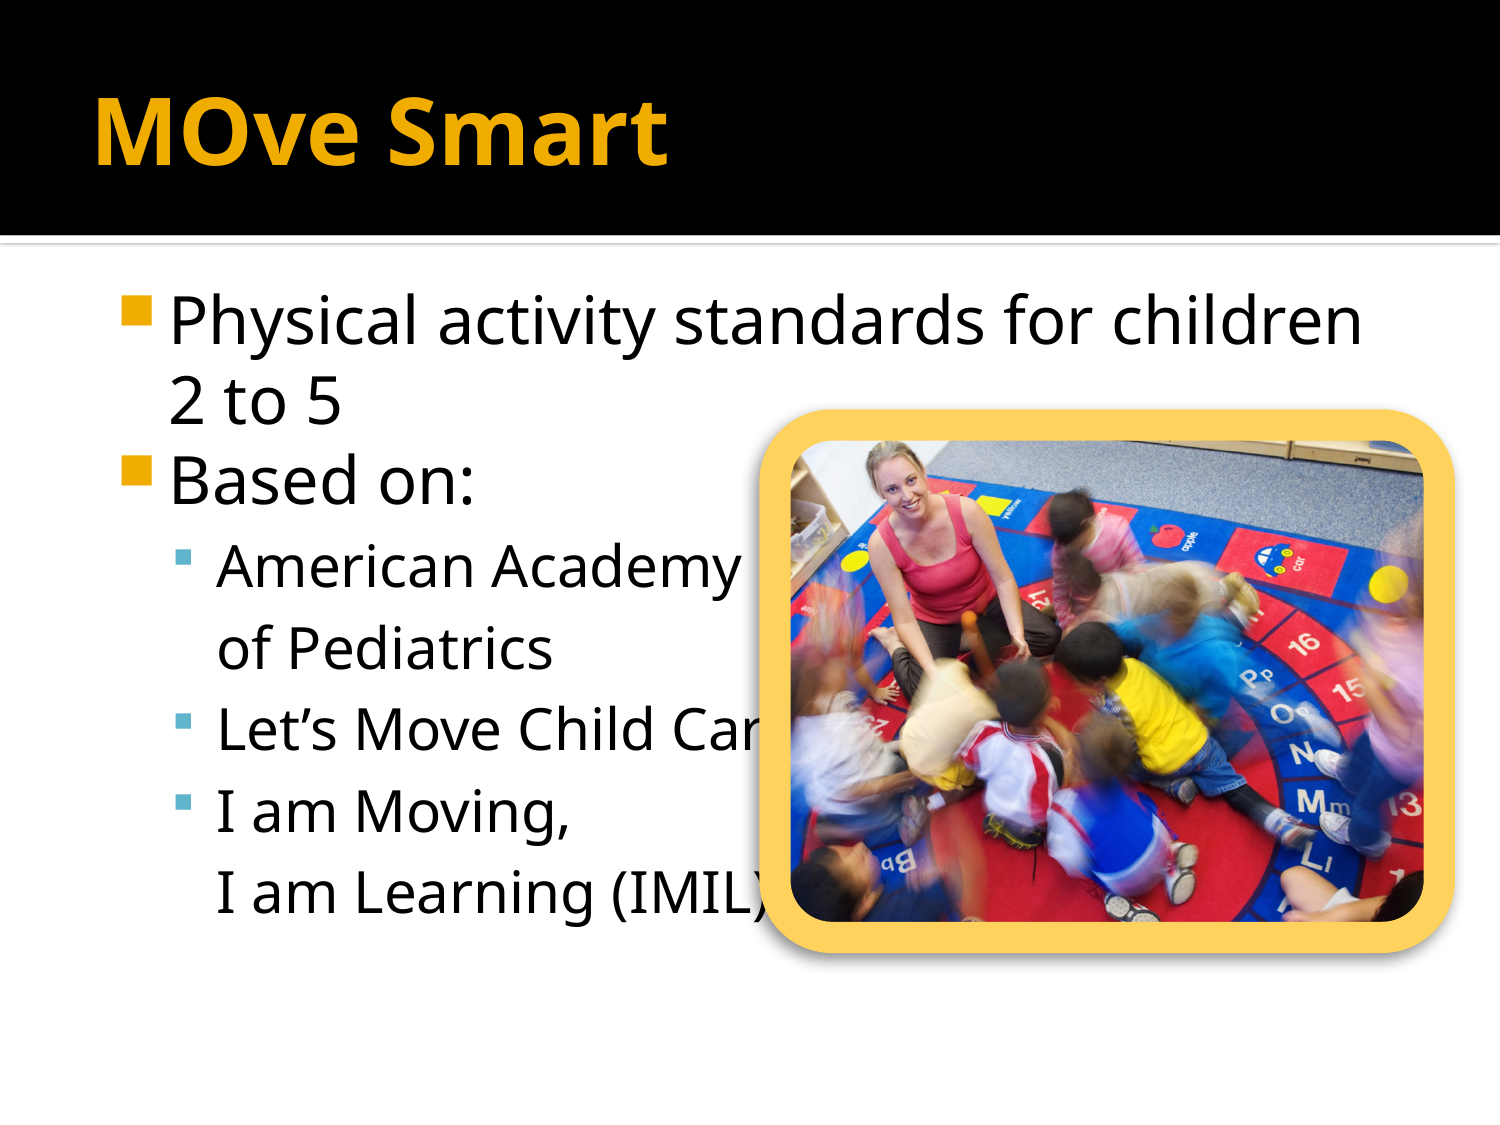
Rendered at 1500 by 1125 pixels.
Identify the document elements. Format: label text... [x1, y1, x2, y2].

picture [774, 424, 1440, 938]
list Physical activity standards for children 2 to 5 Based on: American Academy of Pediatrics Let’s Move Child Care I am Moving, I am Learning (IMIL) [87, 262, 1413, 1100]
title MOve Smart [75, 25, 1425, 231]
